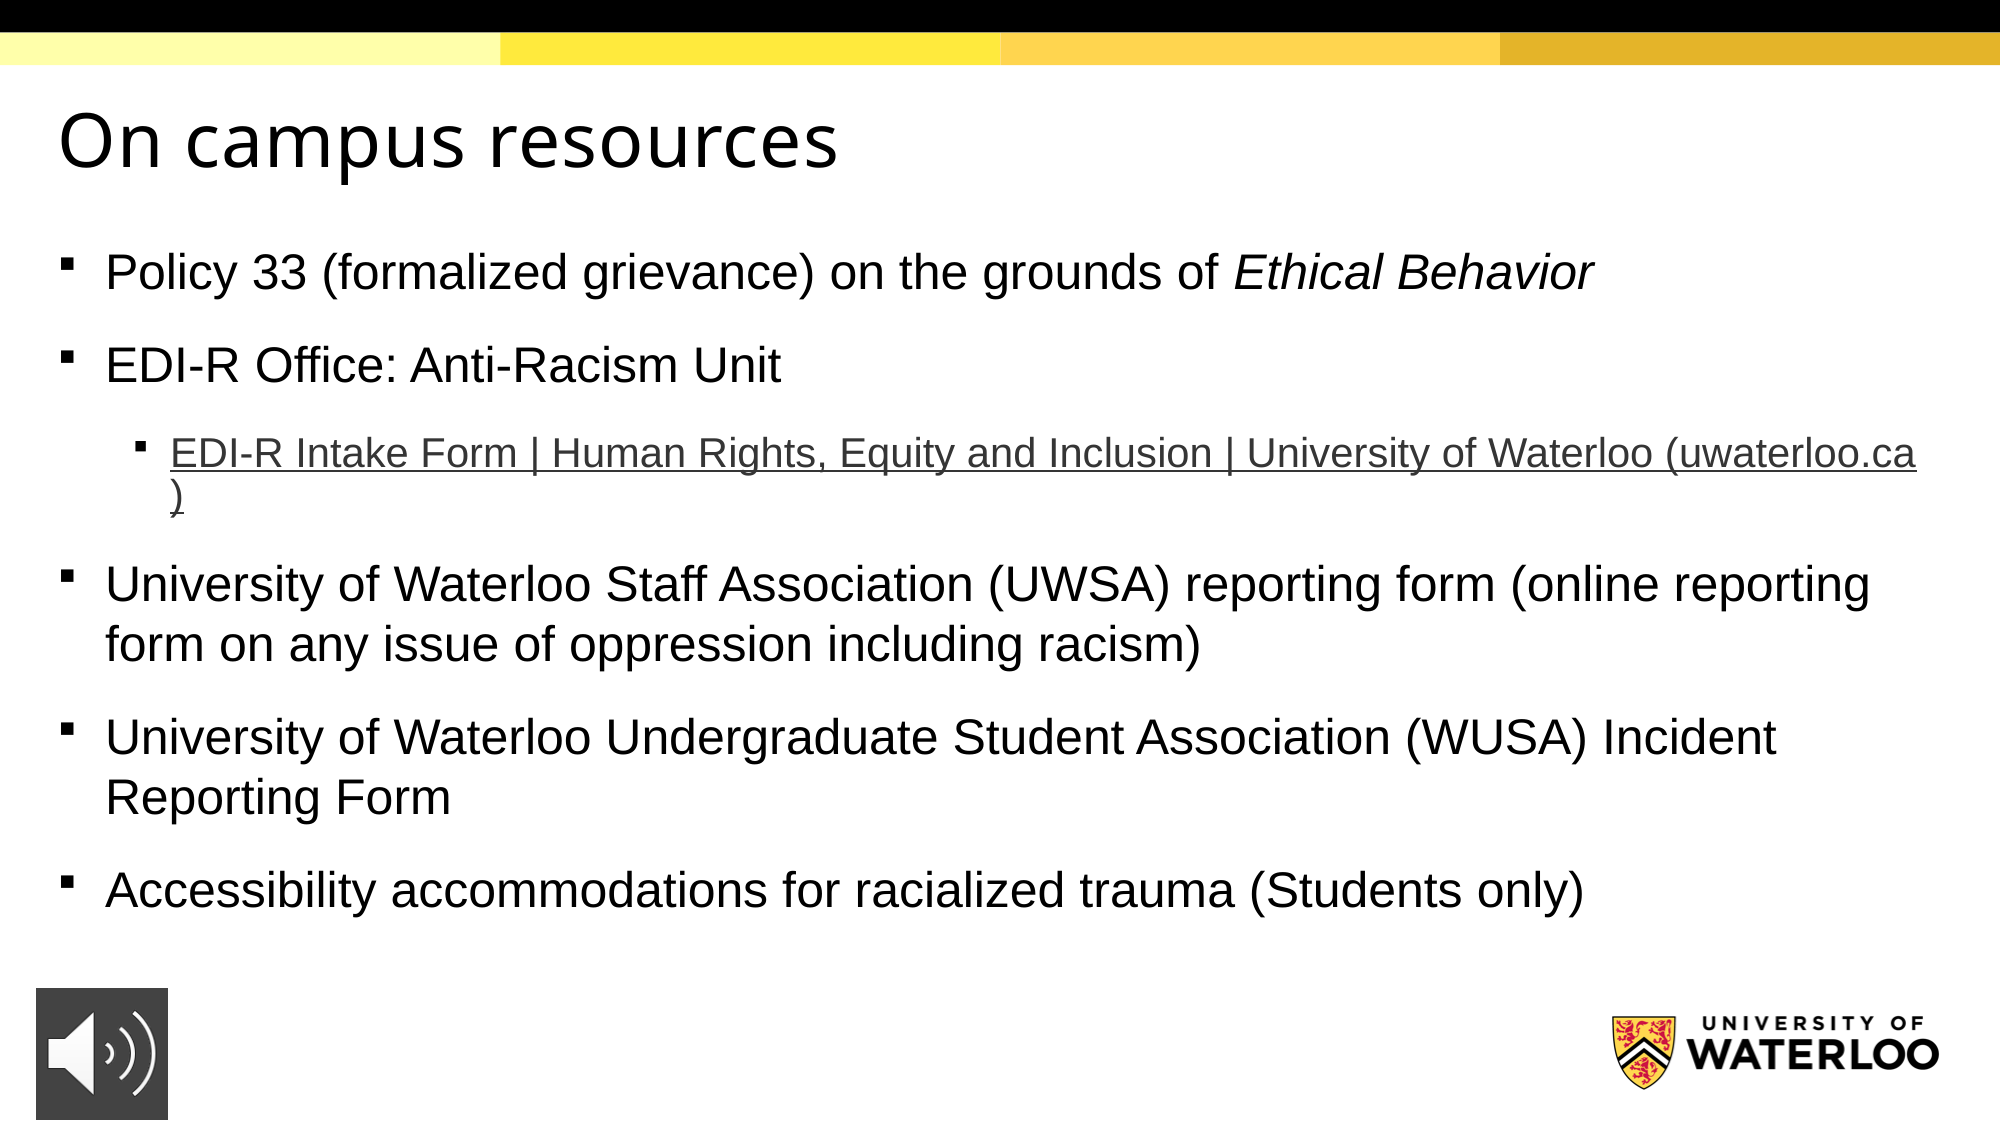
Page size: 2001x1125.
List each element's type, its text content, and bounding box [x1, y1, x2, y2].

list Policy 33 (formalized grievance) on the grounds of Ethical Behavior EDI-R Office: Anti-Racism Unit EDI-R Intake Form | Human Rights, Equity and Inclusion | University of Waterloo (uwaterloo.ca) University of Waterloo Staff Association (UWSA) reporting form (online reporting form on any issue of oppression including racism) University of Waterloo Undergraduate Student Association (WUSA) Incident Reporting Form Accessibility accommodations for racialized trauma (Students only) [42, 231, 1941, 1054]
title On campus resources [42, 71, 1941, 219]
picture [1606, 1008, 1945, 1095]
picture [35, 987, 169, 1121]
